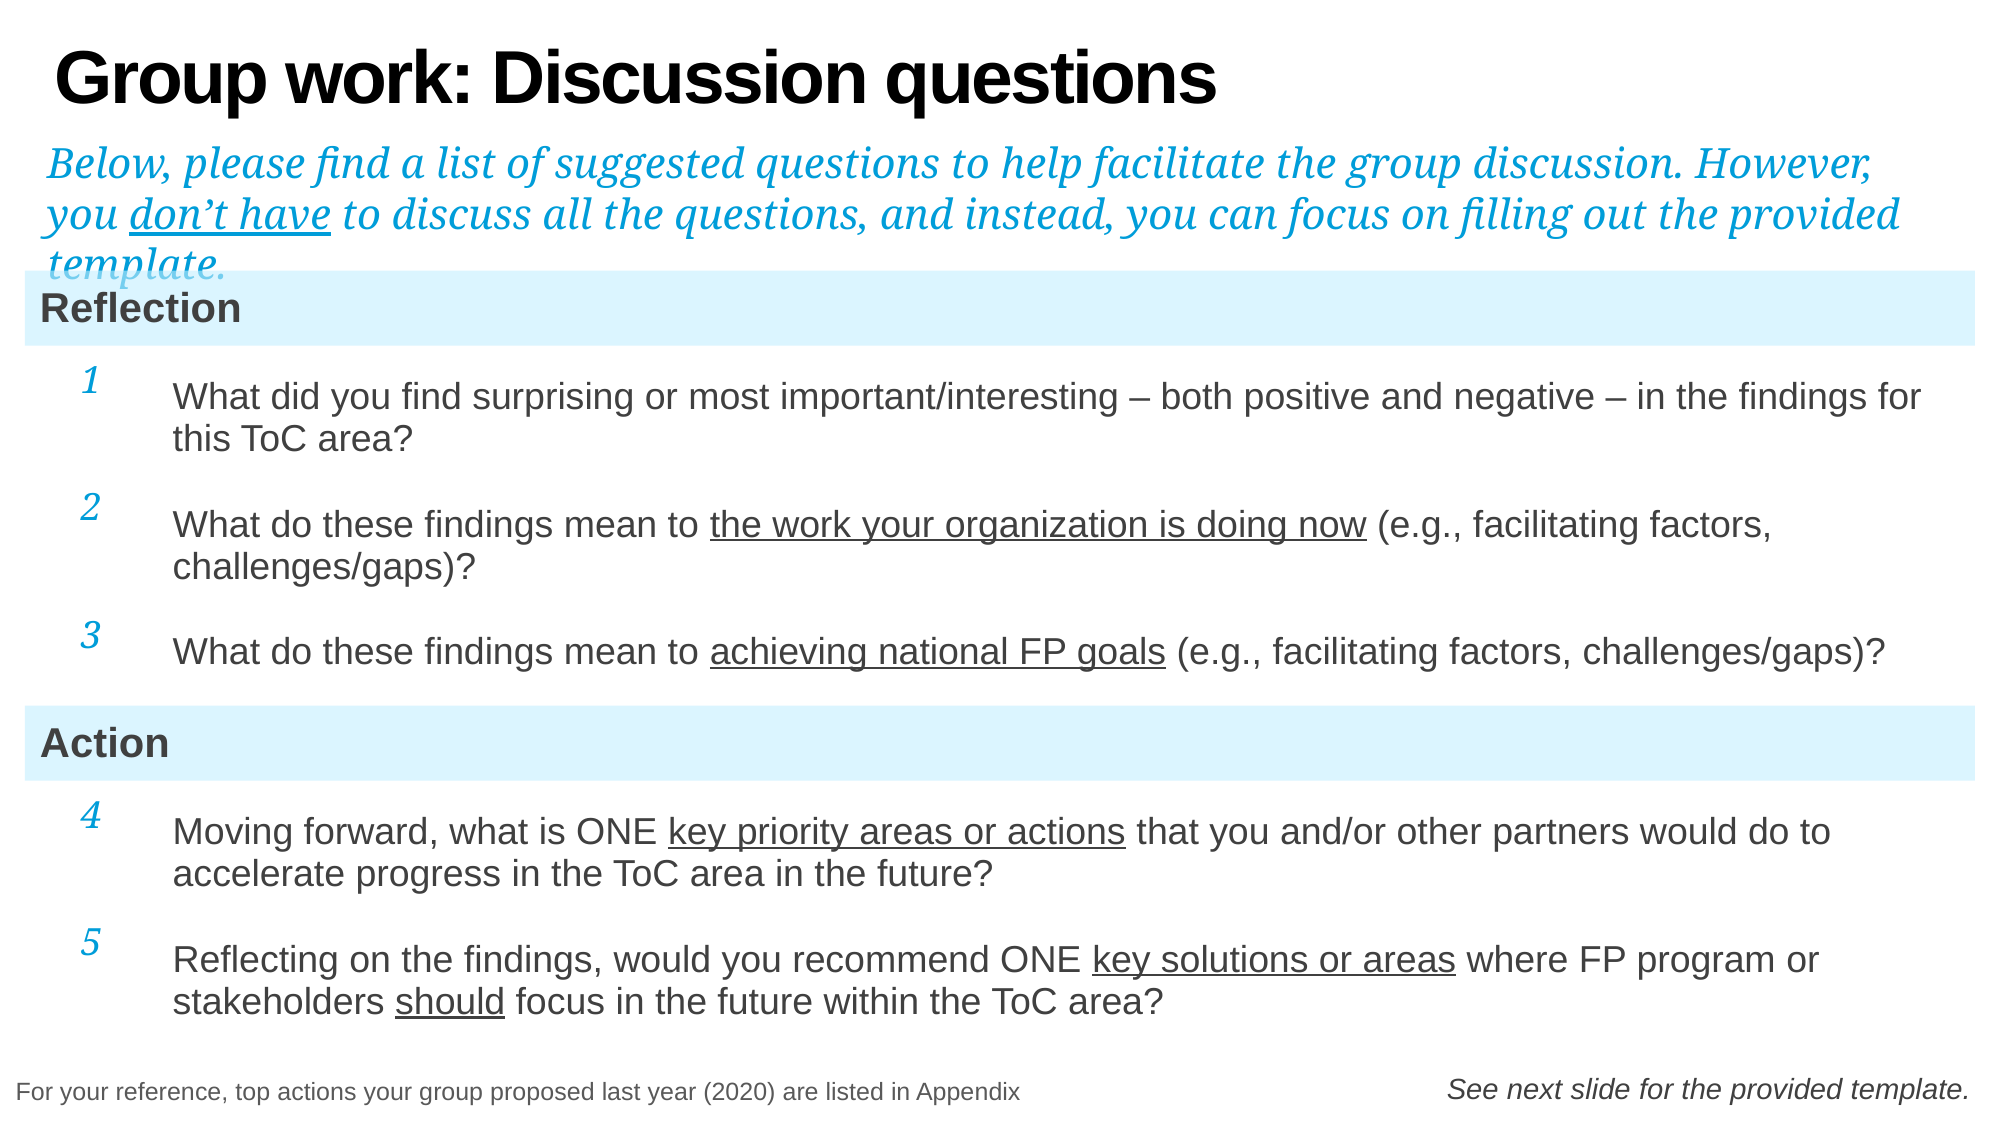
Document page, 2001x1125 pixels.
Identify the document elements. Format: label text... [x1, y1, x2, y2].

text_box See next slide for the provided template. [1432, 1063, 1988, 1113]
table_cell 5 [25, 908, 158, 1036]
table_cell What do these findings mean to achieving national FP goals (e.g., facilitating factors, challenges/gaps)? [158, 601, 1975, 706]
table_cell 4 [25, 781, 158, 908]
table_cell What do these findings mean to the work your organization is doing now (e.g., facilitating factors, challenges/gaps)? [158, 473, 1975, 601]
table_cell Reflecting on the findings, would you recommend ONE key solutions or areas where FP program or stakeholders should focus in the future within the ToC area? [158, 908, 1975, 1036]
title Group work: Discussion questions [39, 31, 1960, 129]
text_box For your reference, top actions your group proposed last year (2020) are listed in Appendix [0, 1068, 1068, 1114]
table_cell What did you find surprising or most important/interesting – both positive and negative – in the findings for this ToC area? [158, 346, 1975, 473]
table_cell Moving forward, what is ONE key priority areas or actions that you and/or other partners would do to accelerate progress in the ToC area in the future? [158, 781, 1975, 908]
text_box Below, please find a list of suggested questions to help facilitate the group discussion. However, you don’t have to discuss all the questions, and instead, you can focus on filling out the provided template. [32, 129, 1968, 271]
table_cell Action [25, 706, 1975, 781]
table_cell 2 [25, 473, 158, 601]
table_cell 3 [25, 601, 158, 706]
table_cell 1 [25, 346, 158, 473]
table_header Reflection [25, 271, 1975, 346]
